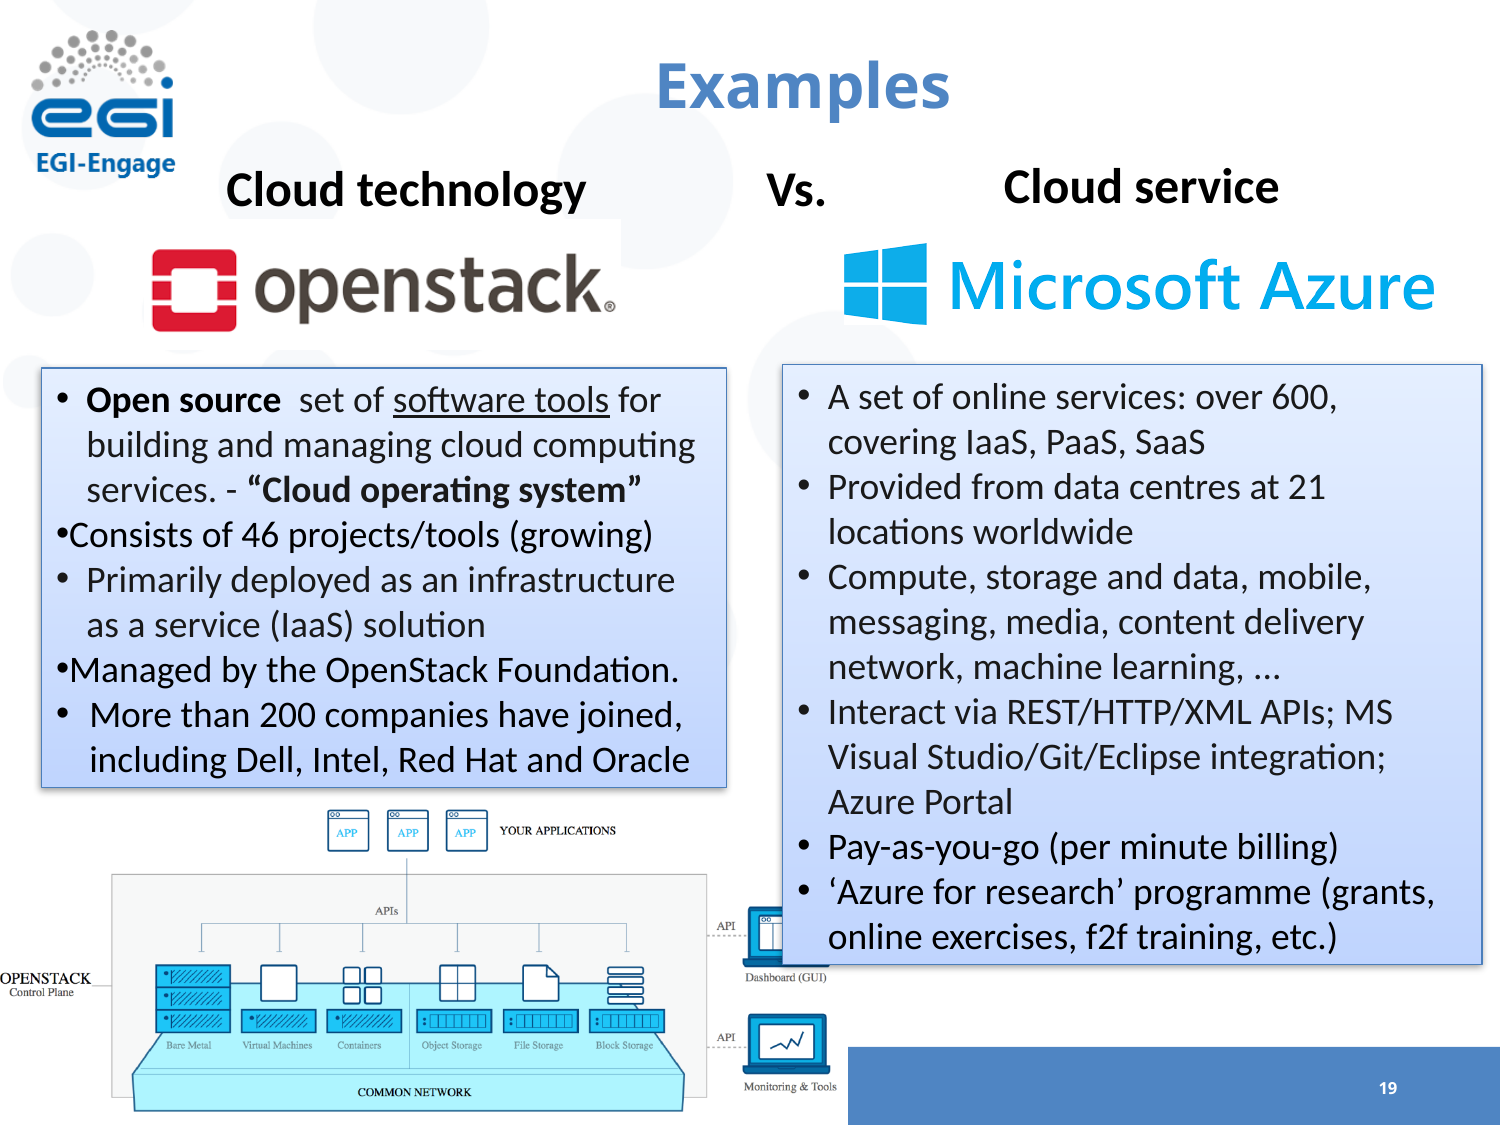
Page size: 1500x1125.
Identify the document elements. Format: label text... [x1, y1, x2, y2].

text_box Cloud service [989, 145, 1296, 221]
text_box Open source set of software tools for building and managing cloud computing services. - “Cloud operating system” Consists of 46 projects/tools (growing) Primarily deployed as an infrastructure as a service (IaaS) solution Managed by the OpenStack Foundation. More than 200 companies have joined, including Dell, Intel, Red Hat and Oracle [41, 367, 727, 788]
text_box Cloud technology [211, 148, 603, 218]
title Examples [325, 30, 1282, 138]
picture [0, 802, 848, 1125]
text_box Vs. [751, 148, 843, 224]
text_box A set of online services: over 600, covering IaaS, PaaS, SaaS Provided from data centres at 21 locations worldwide Compute, storage and data, mobile, messaging, media, content delivery network, machine learning, ... Interact via REST/HTTP/XML APIs; MS Visual Studio/Git/Eclipse integration; Azure Portal Pay-as-you-go (per minute billing) ‘Azure for research’ programme (grants, online exercises, f2f training, etc.) [782, 364, 1483, 965]
picture [3, 0, 1435, 772]
